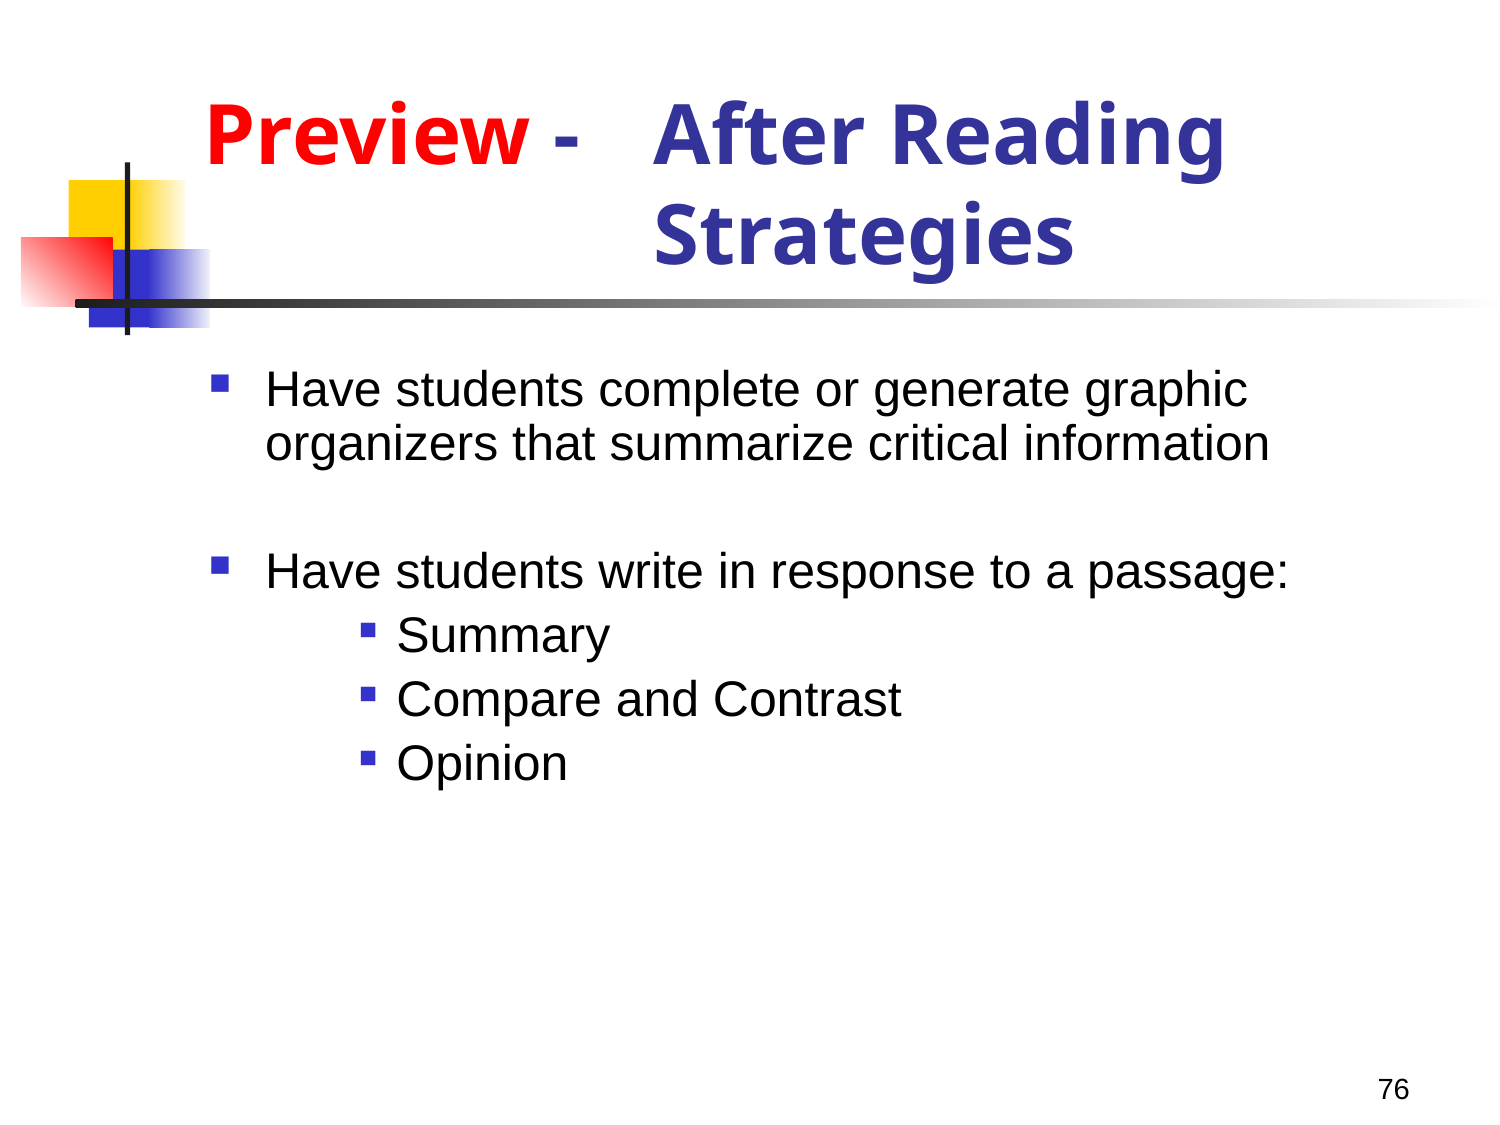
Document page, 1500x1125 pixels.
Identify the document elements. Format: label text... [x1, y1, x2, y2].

list Have students complete or generate graphic organizers that summarize critical information Have students write in response to a passage: Summary Compare and Contrast Opinion [193, 355, 1469, 1006]
slide_number 76 [1112, 1037, 1425, 1113]
title Preview - After Reading Strategies [188, 101, 1468, 289]
